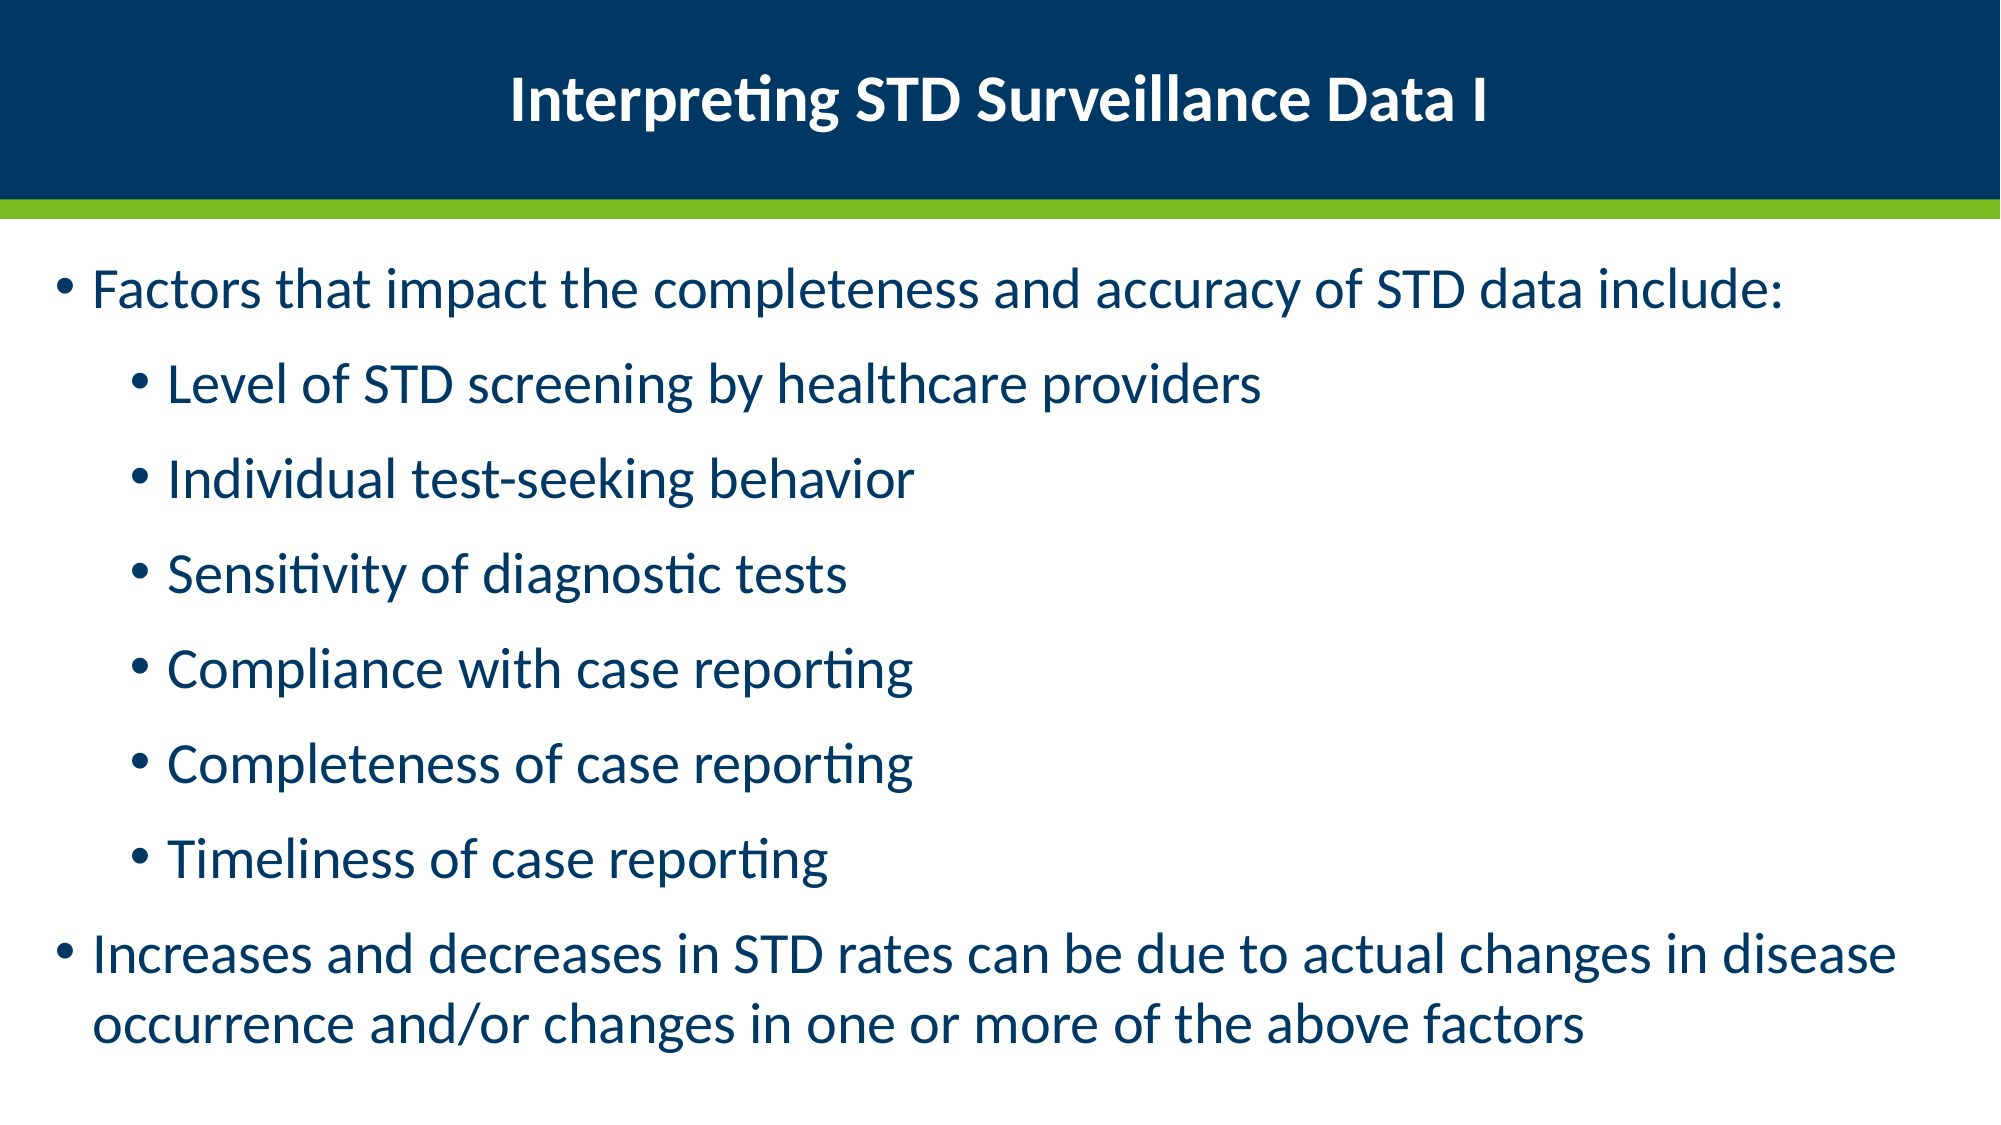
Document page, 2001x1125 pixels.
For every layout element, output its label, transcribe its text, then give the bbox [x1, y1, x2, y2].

title Interpreting STD Surveillance Data I [137, 24, 1863, 175]
list Factors that impact the completeness and accuracy of STD data include: Level of STD screening by healthcare providers Individual test-seeking behavior Sensitivity of diagnostic tests Compliance with case reporting Completeness of case reporting Timeliness of case reporting Increases and decreases in STD rates can be due to actual changes in disease occurrence and/or changes in one or more of the above factors [39, 243, 1960, 957]
